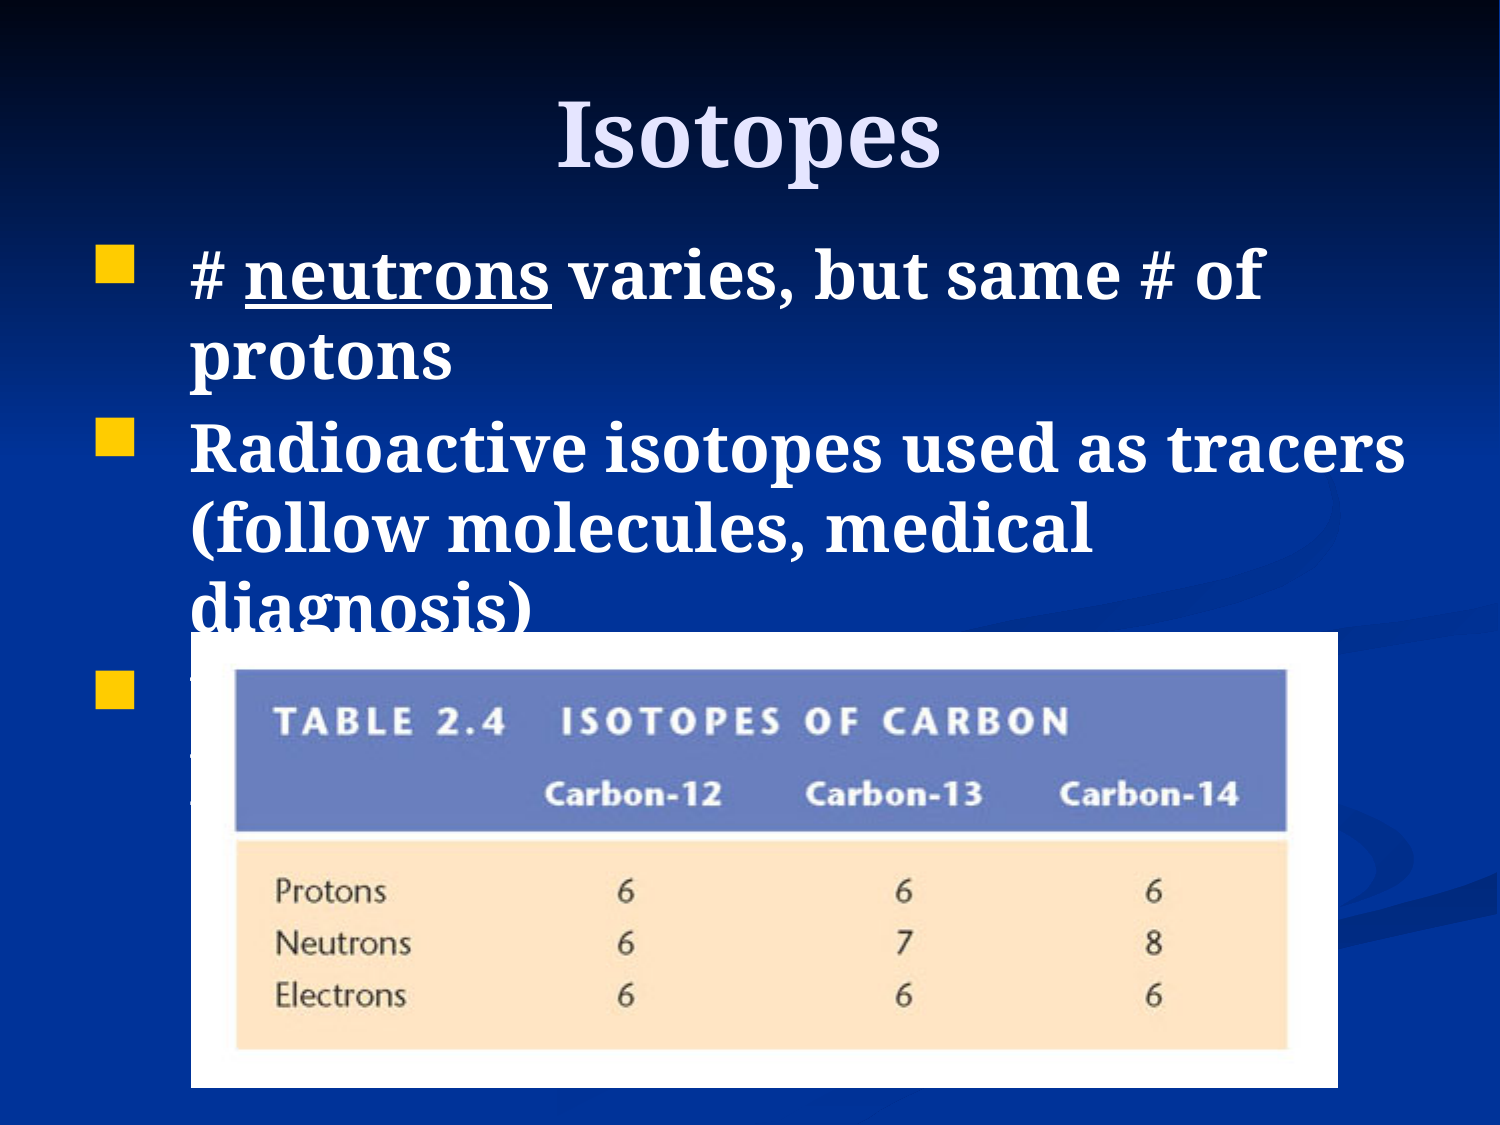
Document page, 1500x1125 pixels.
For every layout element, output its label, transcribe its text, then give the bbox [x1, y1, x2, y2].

title Isotopes [74, 37, 1426, 224]
list # neutrons varies, but same # of protons Radioactive isotopes used as tracers (follow molecules, medical diagnosis) Uncontrolled exposure causes harm [74, 224, 1426, 638]
picture [190, 631, 1338, 1088]
